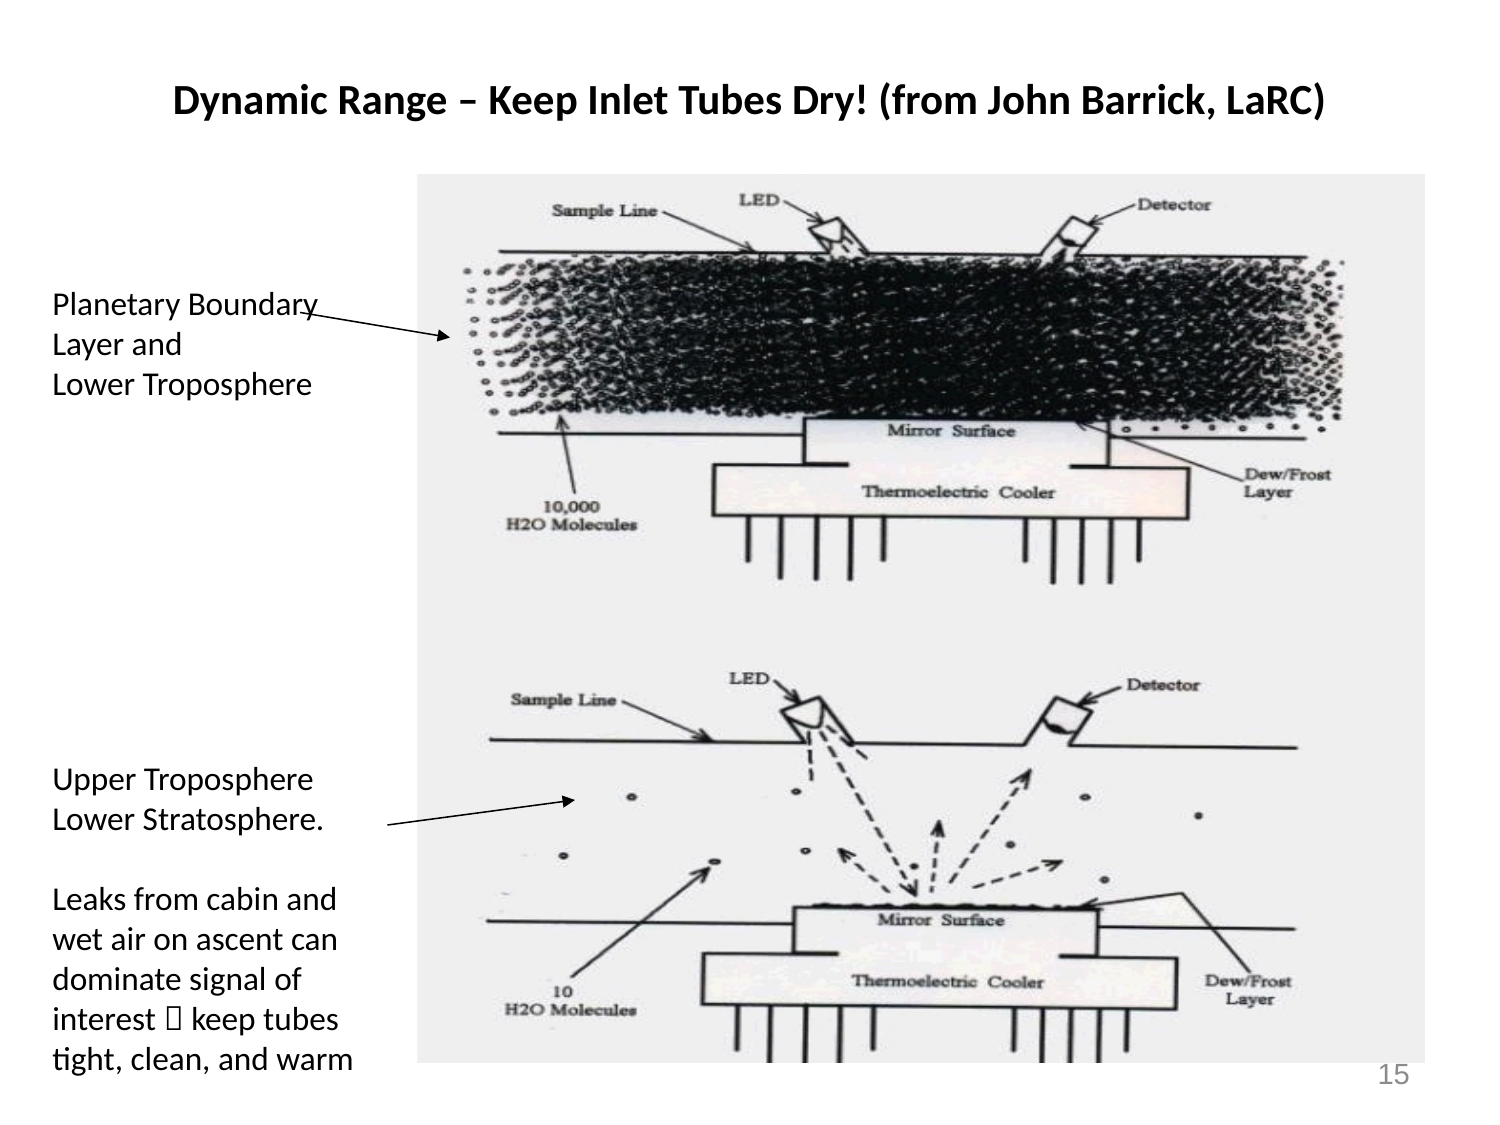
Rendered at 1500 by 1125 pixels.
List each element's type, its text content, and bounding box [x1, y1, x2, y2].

picture [412, 174, 1426, 1063]
title Dynamic Range – Keep Inlet Tubes Dry! (from John Barrick, LaRC) [75, 45, 1425, 150]
slide_number 15 [1074, 1070, 1425, 1103]
text_box Planetary Boundary Layer and Lower Troposphere [37, 274, 381, 410]
text_box Upper Troposphere Lower Stratosphere. Leaks from cabin and wet air on ascent can dominate signal of interest  keep tubes tight, clean, and warm [37, 749, 381, 1085]
